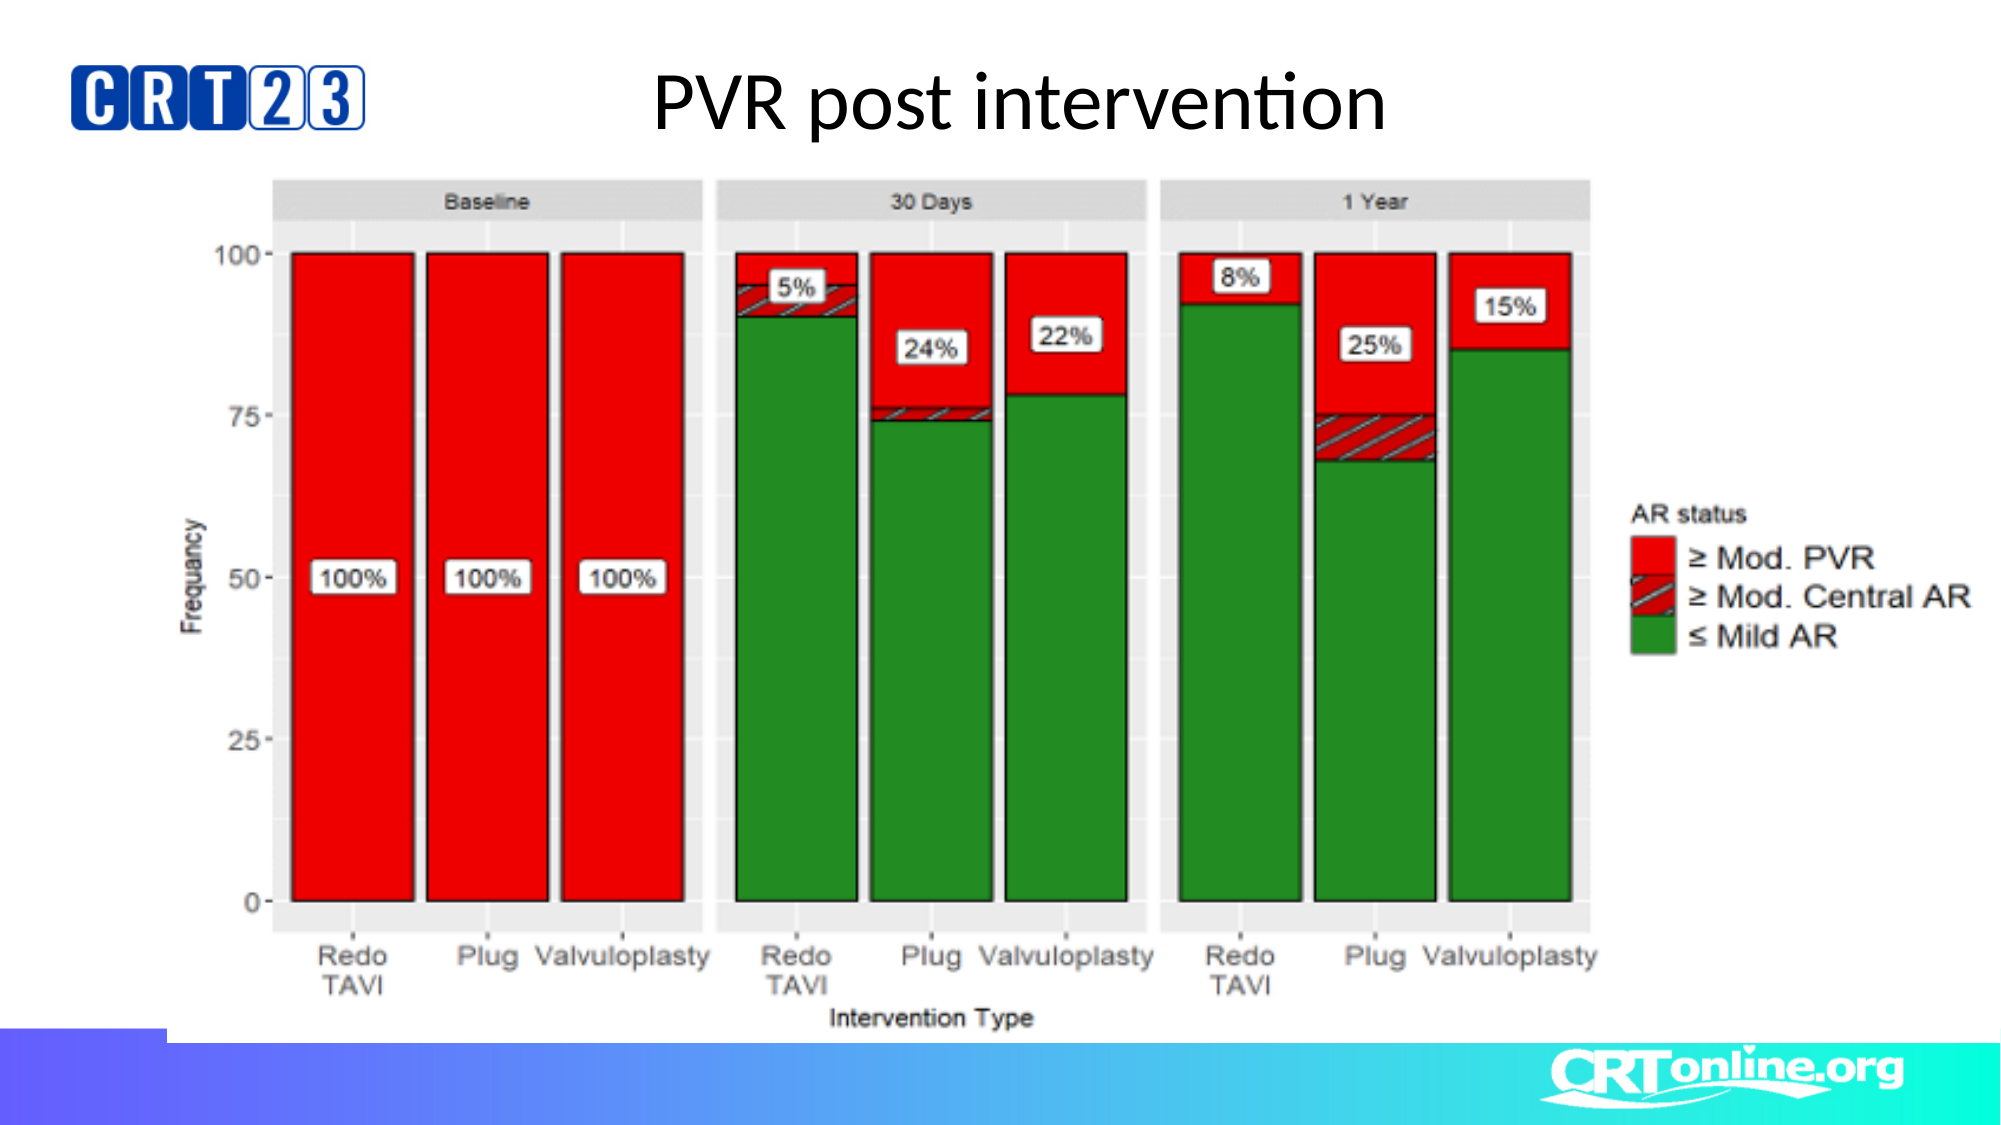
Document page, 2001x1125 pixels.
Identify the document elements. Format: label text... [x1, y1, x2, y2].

picture [0, 0, 2001, 1125]
title PVR post intervention [120, 4, 1921, 188]
